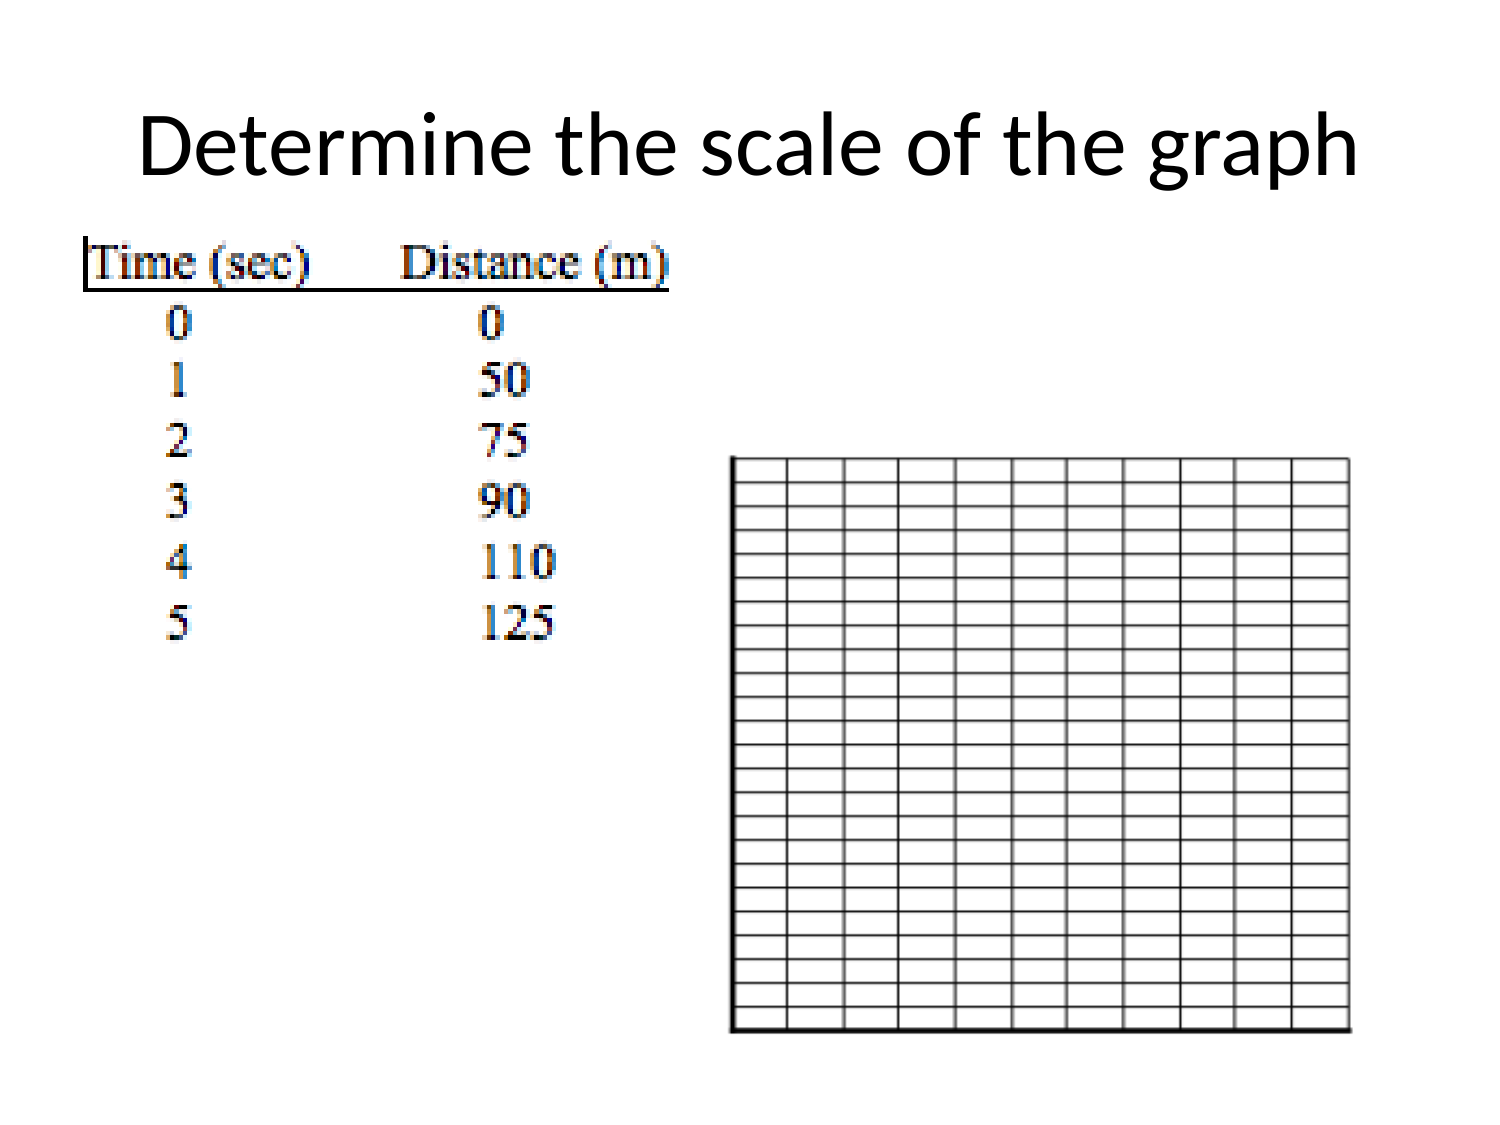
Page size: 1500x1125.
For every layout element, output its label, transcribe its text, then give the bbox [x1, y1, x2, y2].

picture [74, 232, 1364, 1046]
title Determine the scale of the graph [75, 45, 1425, 233]
